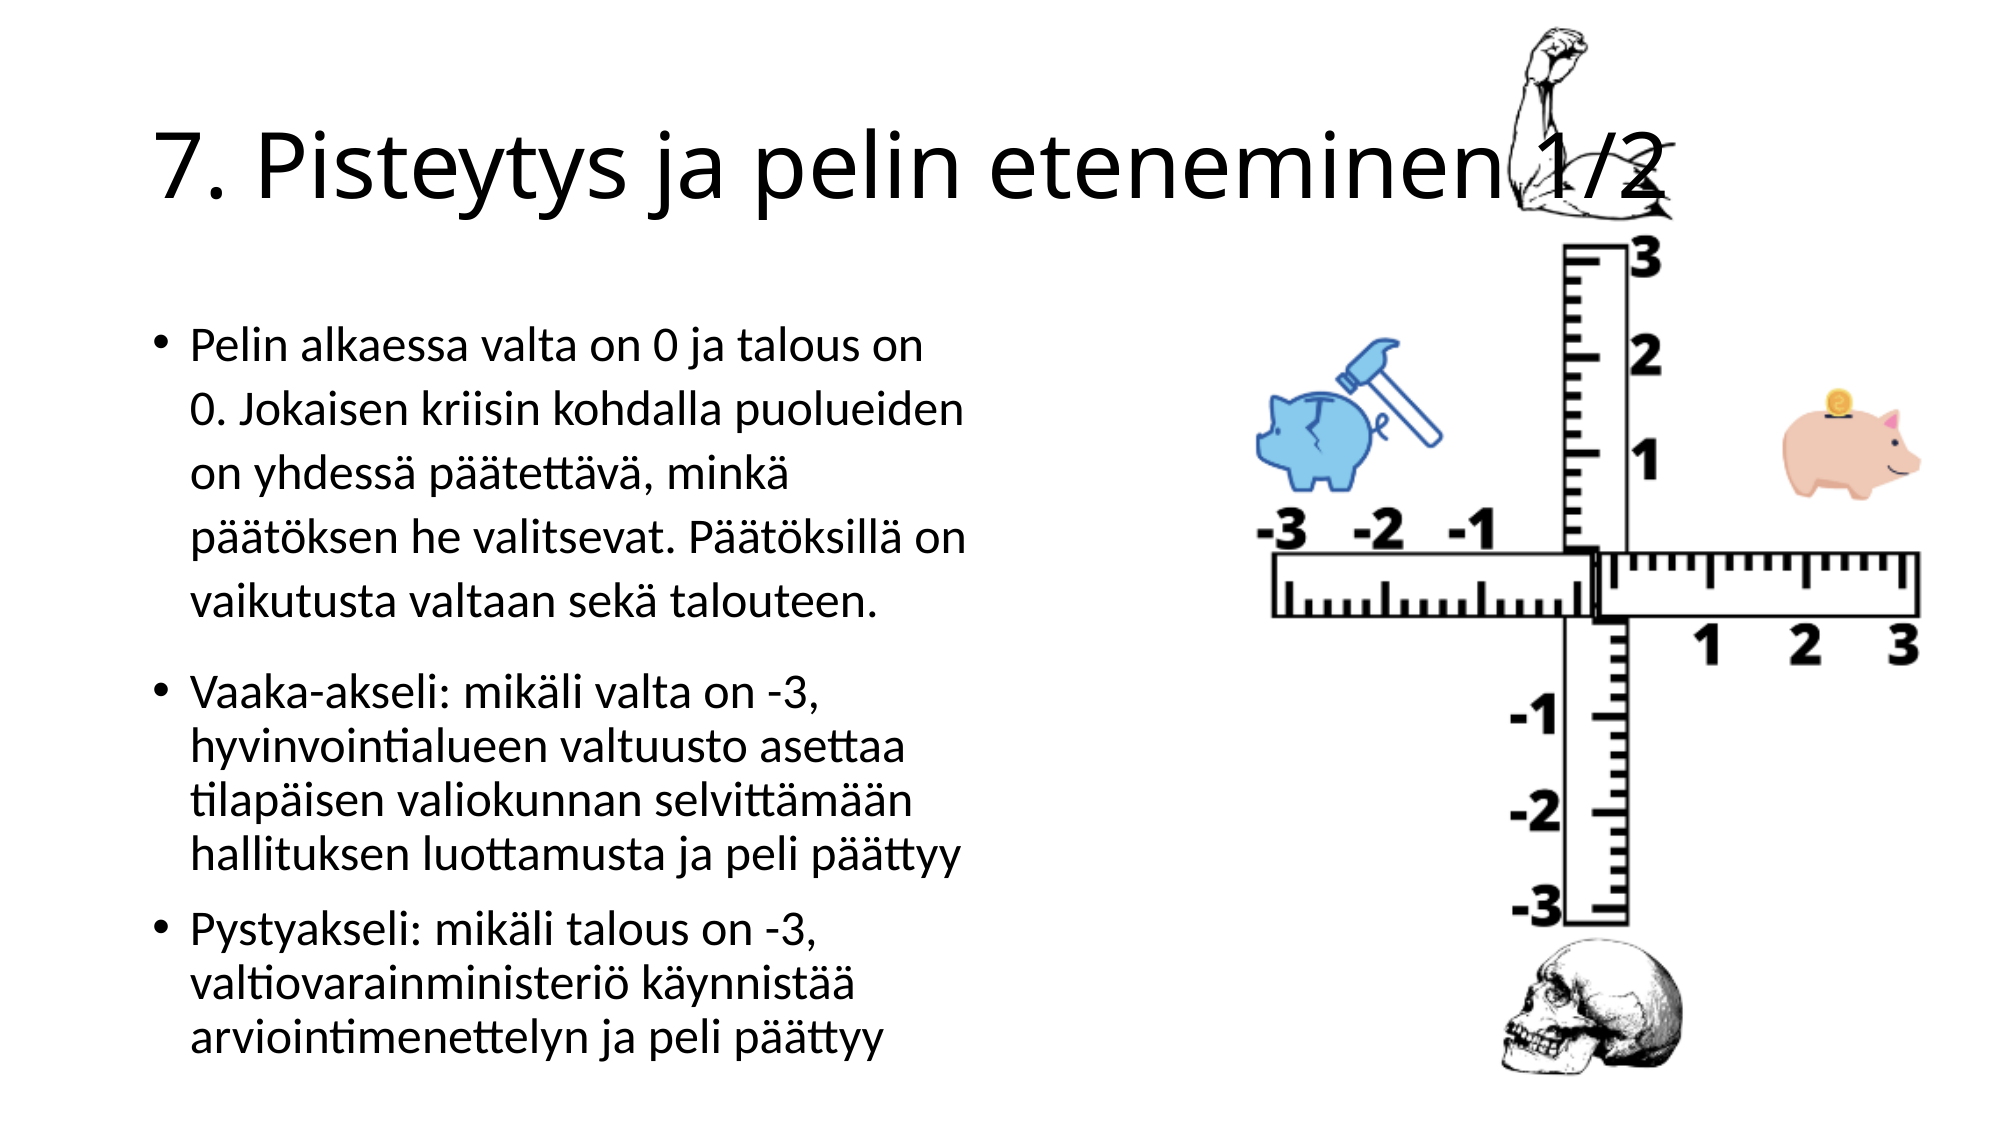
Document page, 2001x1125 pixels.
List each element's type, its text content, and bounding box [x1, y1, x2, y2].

picture [1232, 0, 1955, 1094]
list Pelin alkaessa valta on 0 ja talous on 0. Jokaisen kriisin kohdalla puolueiden on yhdessä päätettävä, minkä päätöksen he valitsevat. Päätöksillä on vaikutusta valtaan sekä talouteen. Vaaka-akseli: mikäli valta on -3, hyvinvointialueen valtuusto asettaa tilapäisen valiokunnan selvittämään hallituksen luottamusta ja peli päättyy Pystyakseli: mikäli talous on -3, valtiovarainministeriö käynnistää arviointimenettelyn ja peli päättyy [137, 299, 988, 1014]
title 7. Pisteytys ja pelin eteneminen 1/2 [137, 59, 1232, 278]
